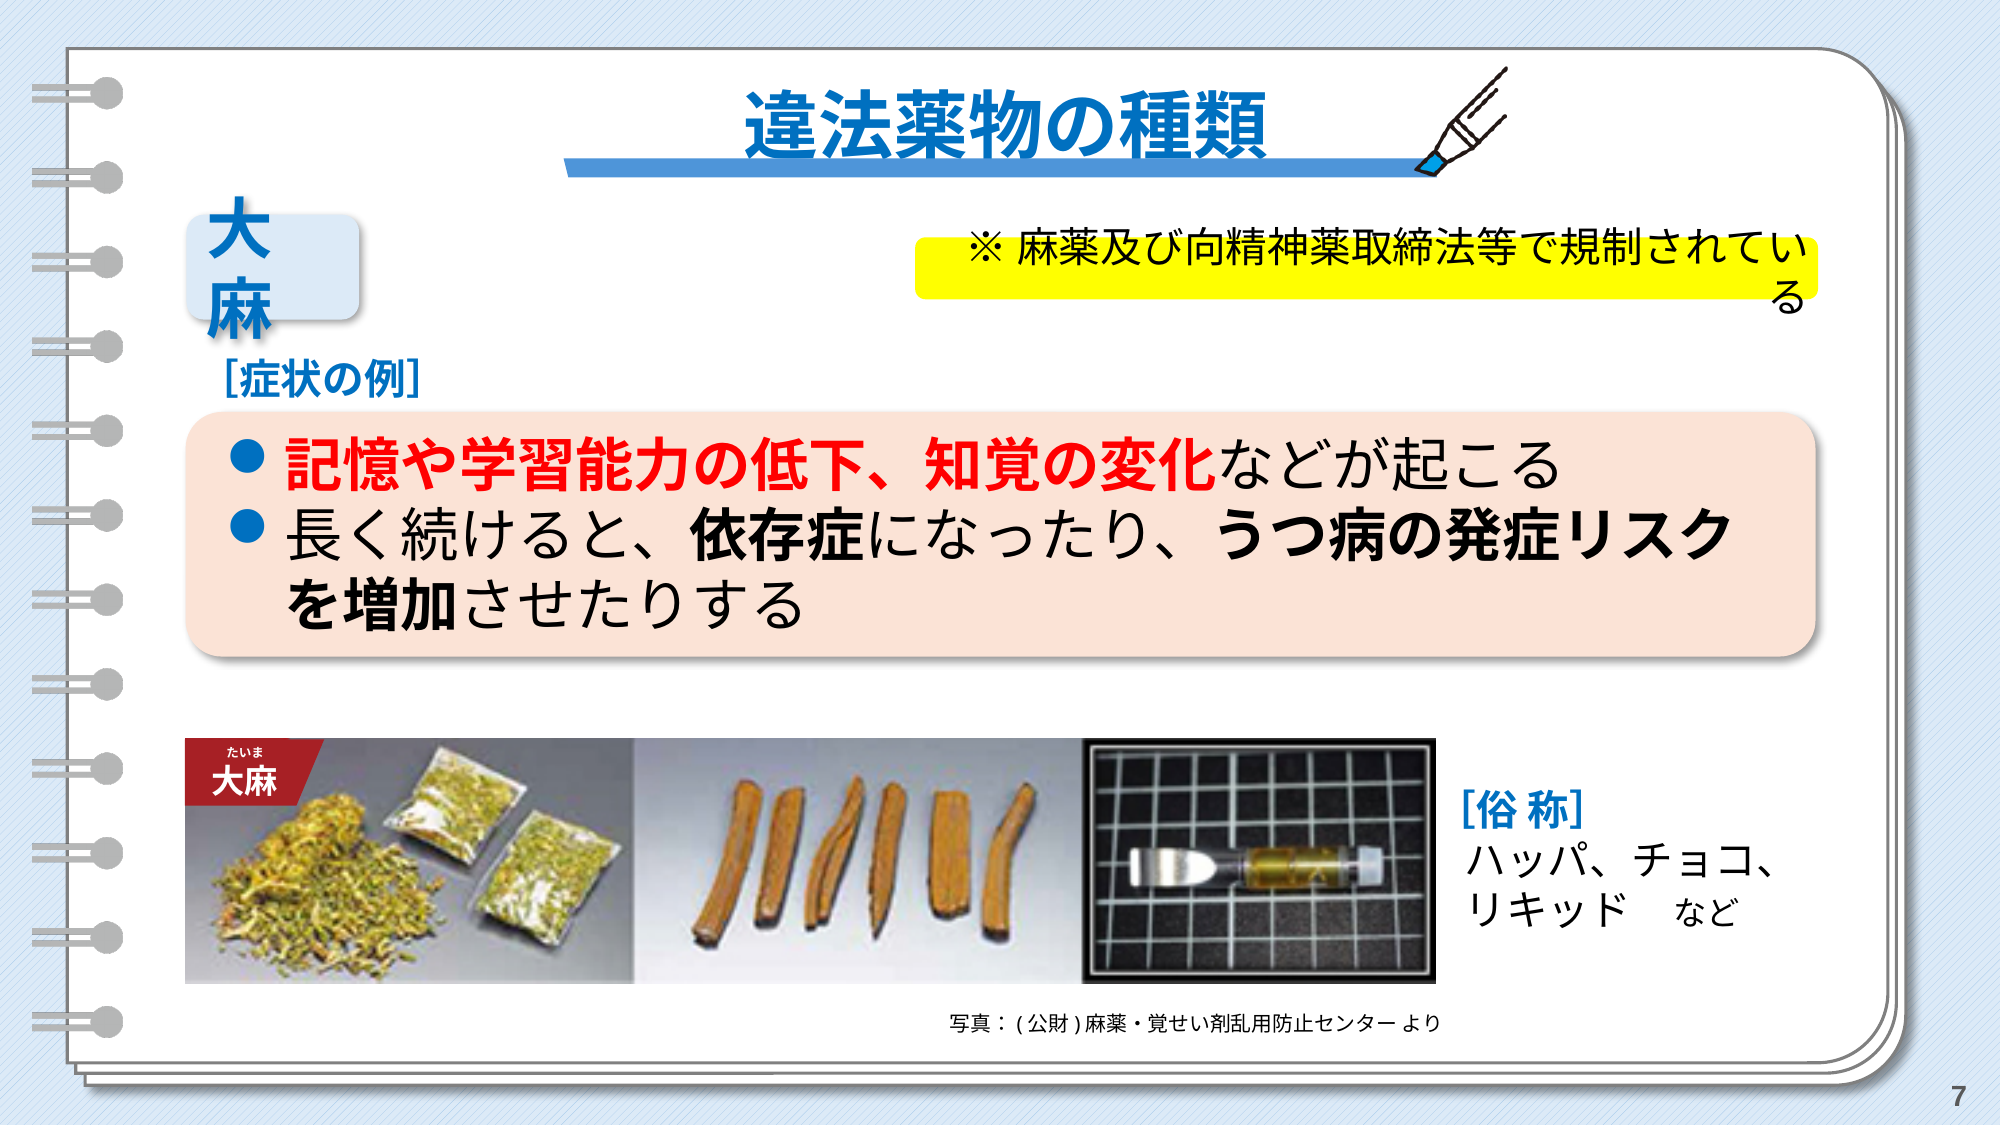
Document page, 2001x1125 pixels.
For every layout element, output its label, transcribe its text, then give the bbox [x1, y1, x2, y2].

title 違法薬物の種類 [551, 49, 1462, 178]
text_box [563, 66, 1509, 178]
text_box 記憶や学習能力の低下、知覚の変化などが起こる 長く続けると、依存症になったり、うつ病の発症リスクを増加させたりする [185, 411, 1816, 657]
text_box 写真：(公財)麻薬・覚せい剤乱用防止センター より [934, 990, 1458, 1043]
text_box 大麻 [184, 213, 361, 322]
text_box ［症状の例］ [185, 346, 1815, 411]
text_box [184, 738, 1437, 985]
text_box ※麻薬及び向精神薬取締法等で規制されている [915, 237, 1819, 300]
slide_number 7 [1532, 1065, 1983, 1125]
picture [32, 77, 123, 1038]
text_box ［俗 称］ ハッパ、チョコ、 リキッド など [1437, 775, 1814, 941]
